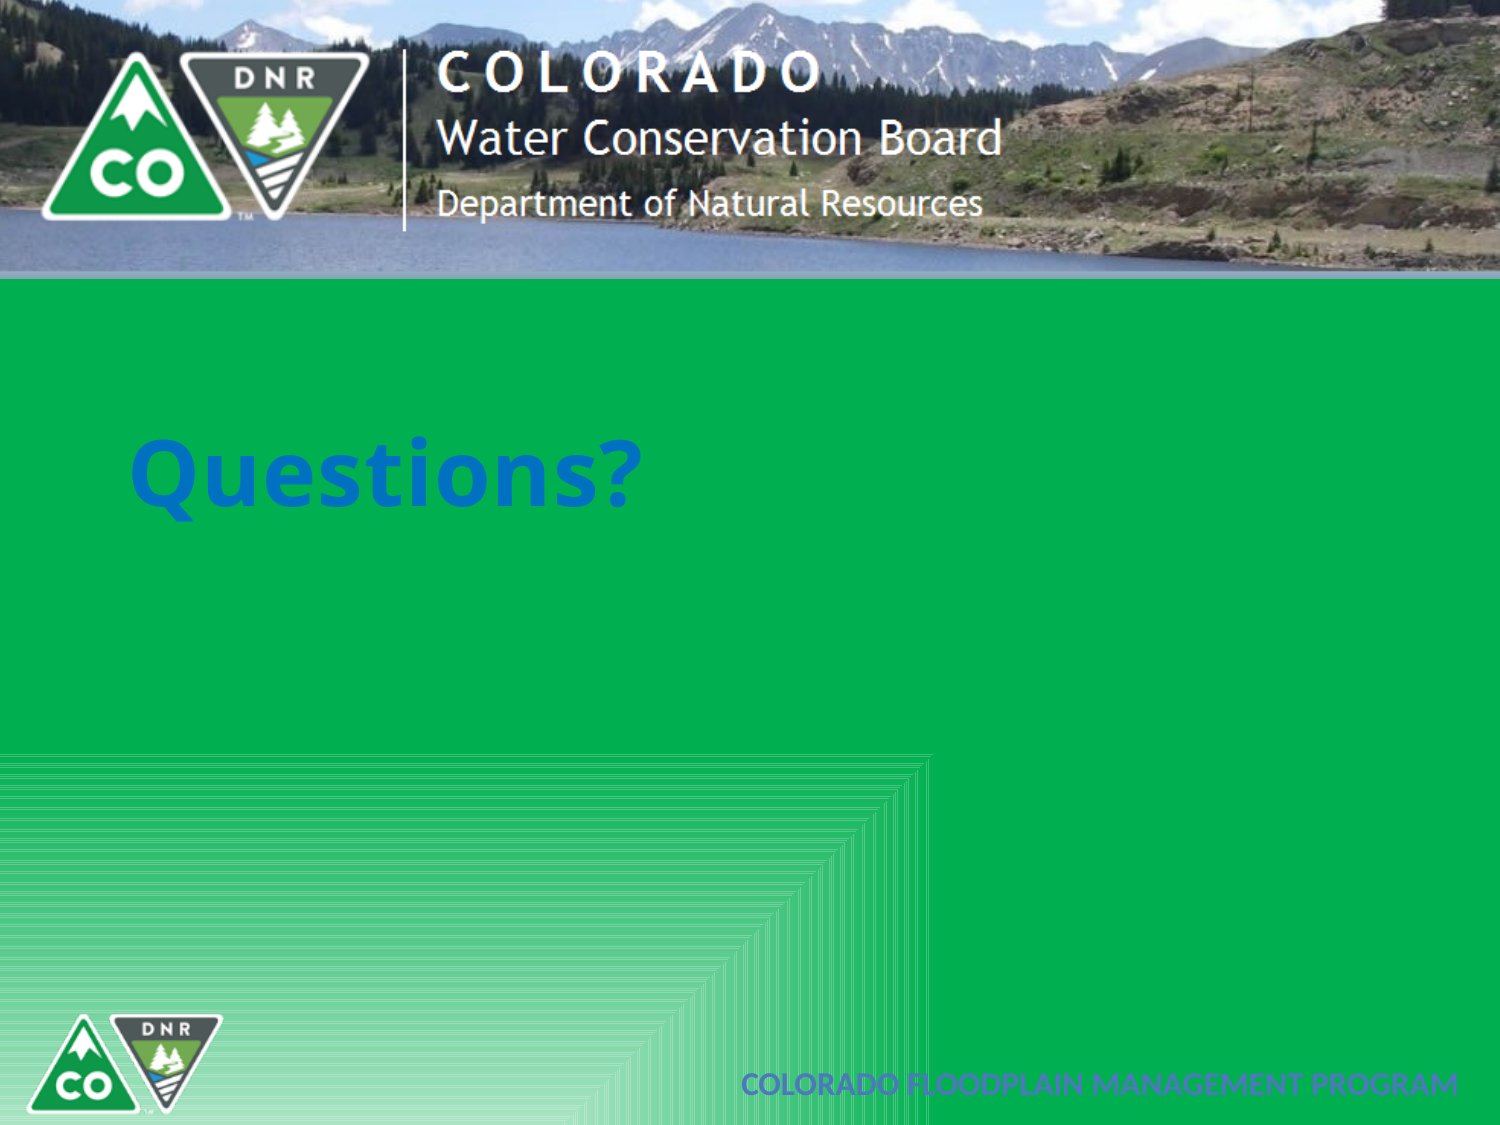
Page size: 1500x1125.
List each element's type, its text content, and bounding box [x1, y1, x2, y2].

picture [0, 0, 1500, 279]
title Questions? [112, 349, 1388, 591]
picture [24, 1012, 225, 1115]
